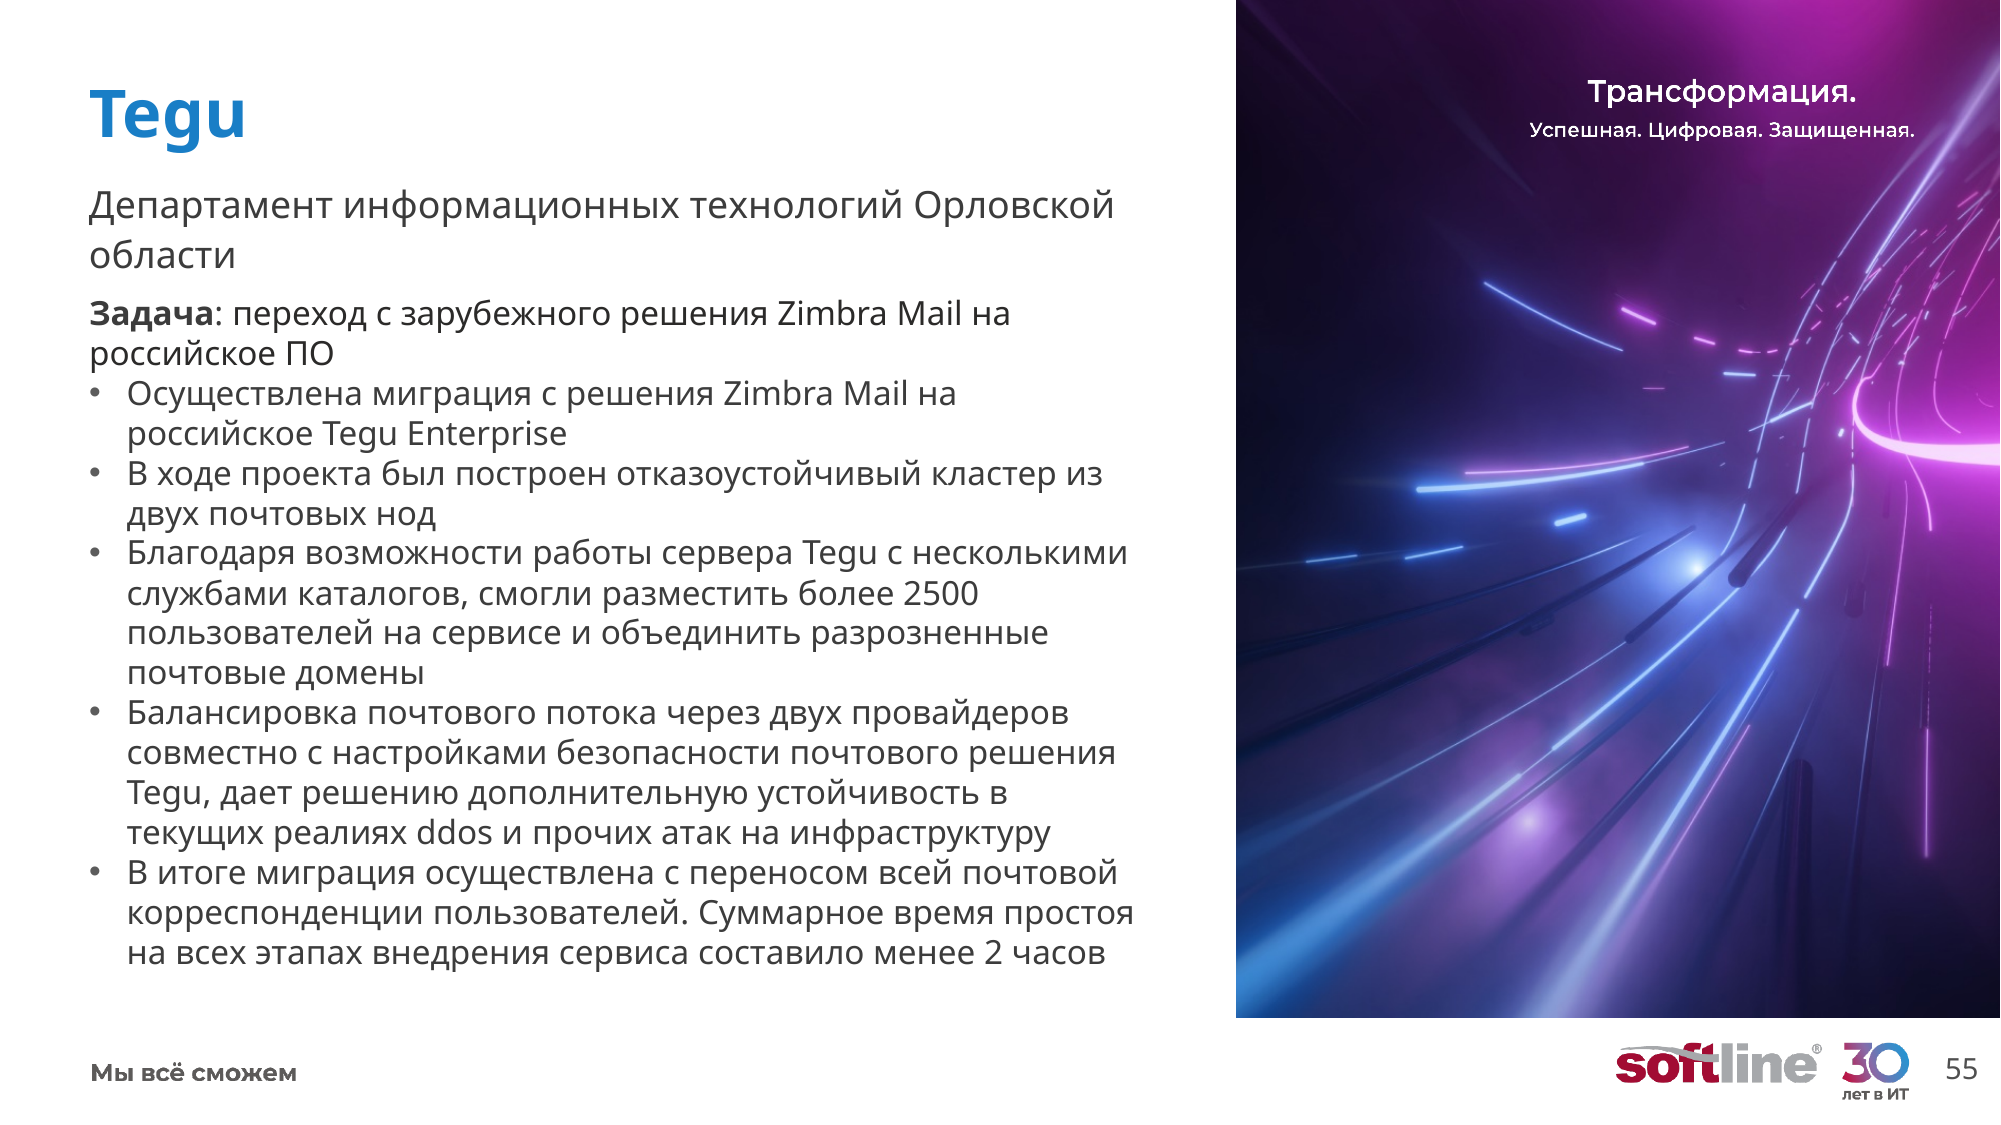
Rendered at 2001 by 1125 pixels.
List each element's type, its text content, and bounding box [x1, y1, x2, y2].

title Tegu [74, 72, 1160, 157]
list Задача: переход с зарубежного решения Zimbra Mail на российское ПО Осуществлена миграция с решения Zimbra Mail на российское Tegu Enterprise В ходе проекта был построен отказоустойчивый кластер из двух почтовых нод Благодаря возможности работы сервера Tegu с несколькими службами каталогов, смогли разместить более 2500 пользователей на сервисе и объединить разрозненные почтовые домены Балансировка почтового потока через двух провайдеров совместно с настройками безопасности почтового решения Tegu, дает решению дополнительную устойчивость в текущих реалиях ddos и прочих атак на инфраструктуру В итоге миграция осуществлена с переносом всей почтовой корреспонденции пользователей. Суммарное время простоя на всех этапах внедрения сервиса составило менее 2 часов [74, 284, 1160, 1018]
picture [92, 1062, 296, 1081]
slide_number 55 [1924, 1042, 2000, 1103]
picture [1236, 0, 2000, 1018]
subtitle Департамент информационных технологий Орловской области [74, 169, 1160, 272]
picture [1604, 1026, 1920, 1121]
